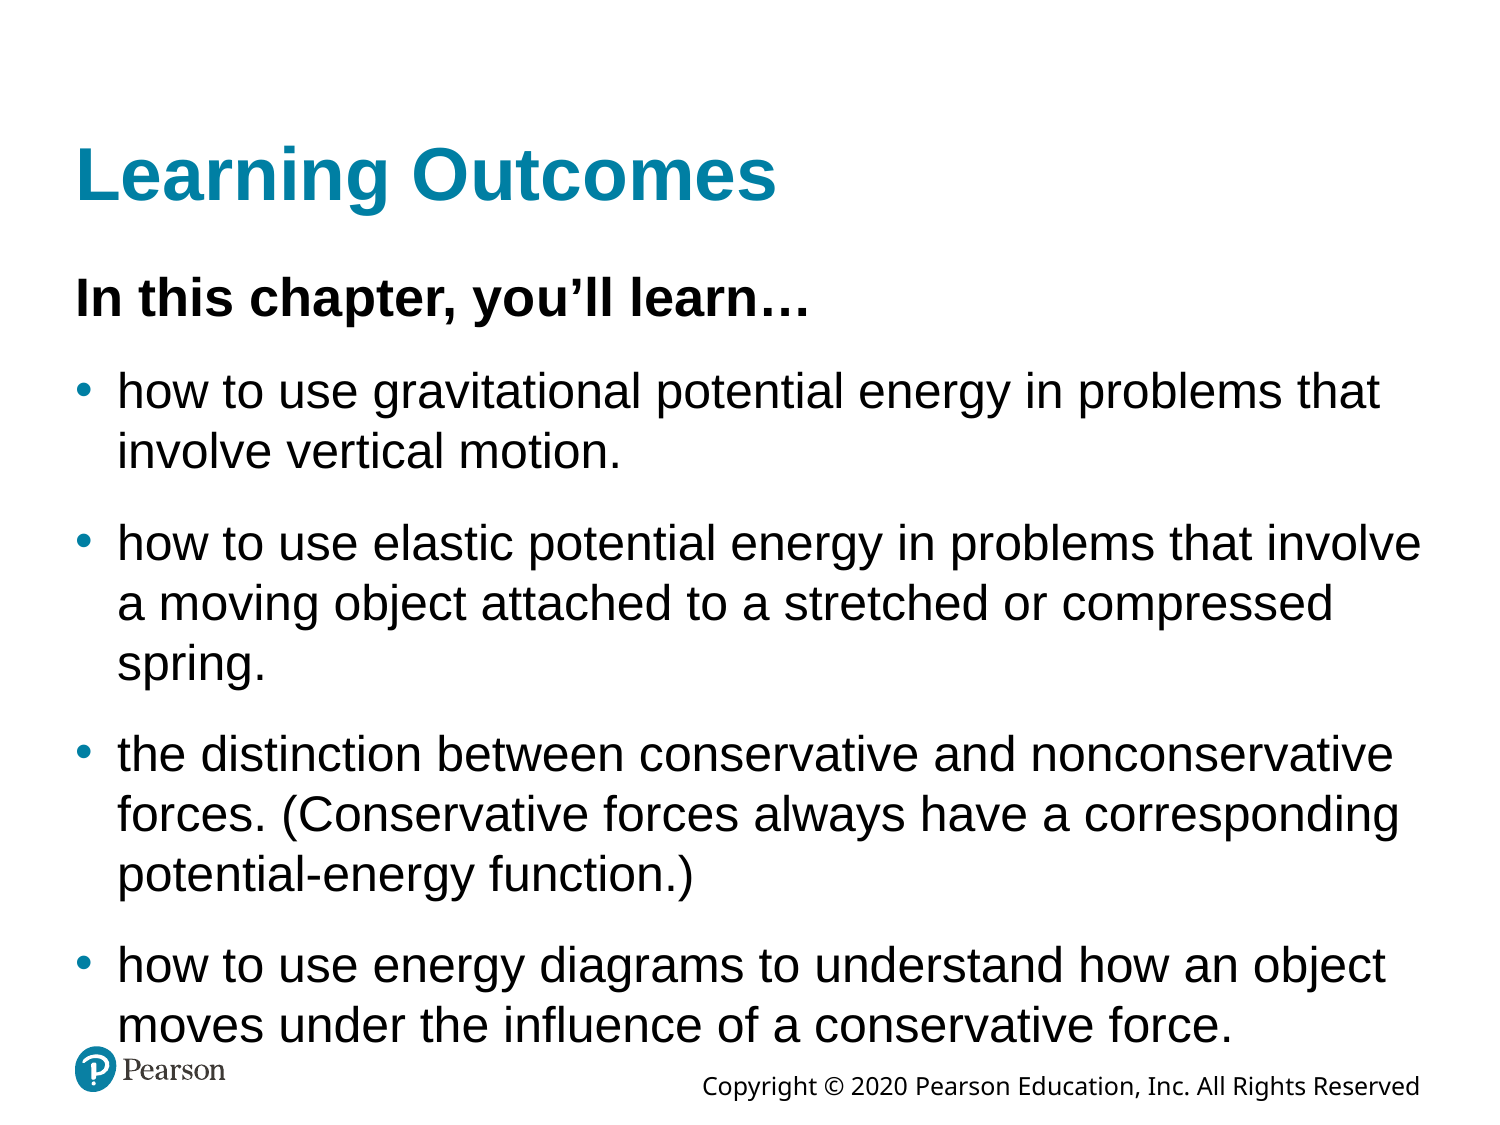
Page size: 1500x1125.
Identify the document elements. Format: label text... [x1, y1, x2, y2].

title Learning Outcomes [75, 35, 1425, 216]
list In this chapter, you’ll learn… how to use gravitational potential energy in problems that involve vertical motion. how to use elastic potential energy in problems that involve a moving object attached to a stretched or compressed spring. the distinction between conservative and nonconservative forces. (Conservative forces always have a corresponding potential-energy function.) how to use energy diagrams to understand how an object moves under the influence of a conservative force. [75, 262, 1450, 1050]
